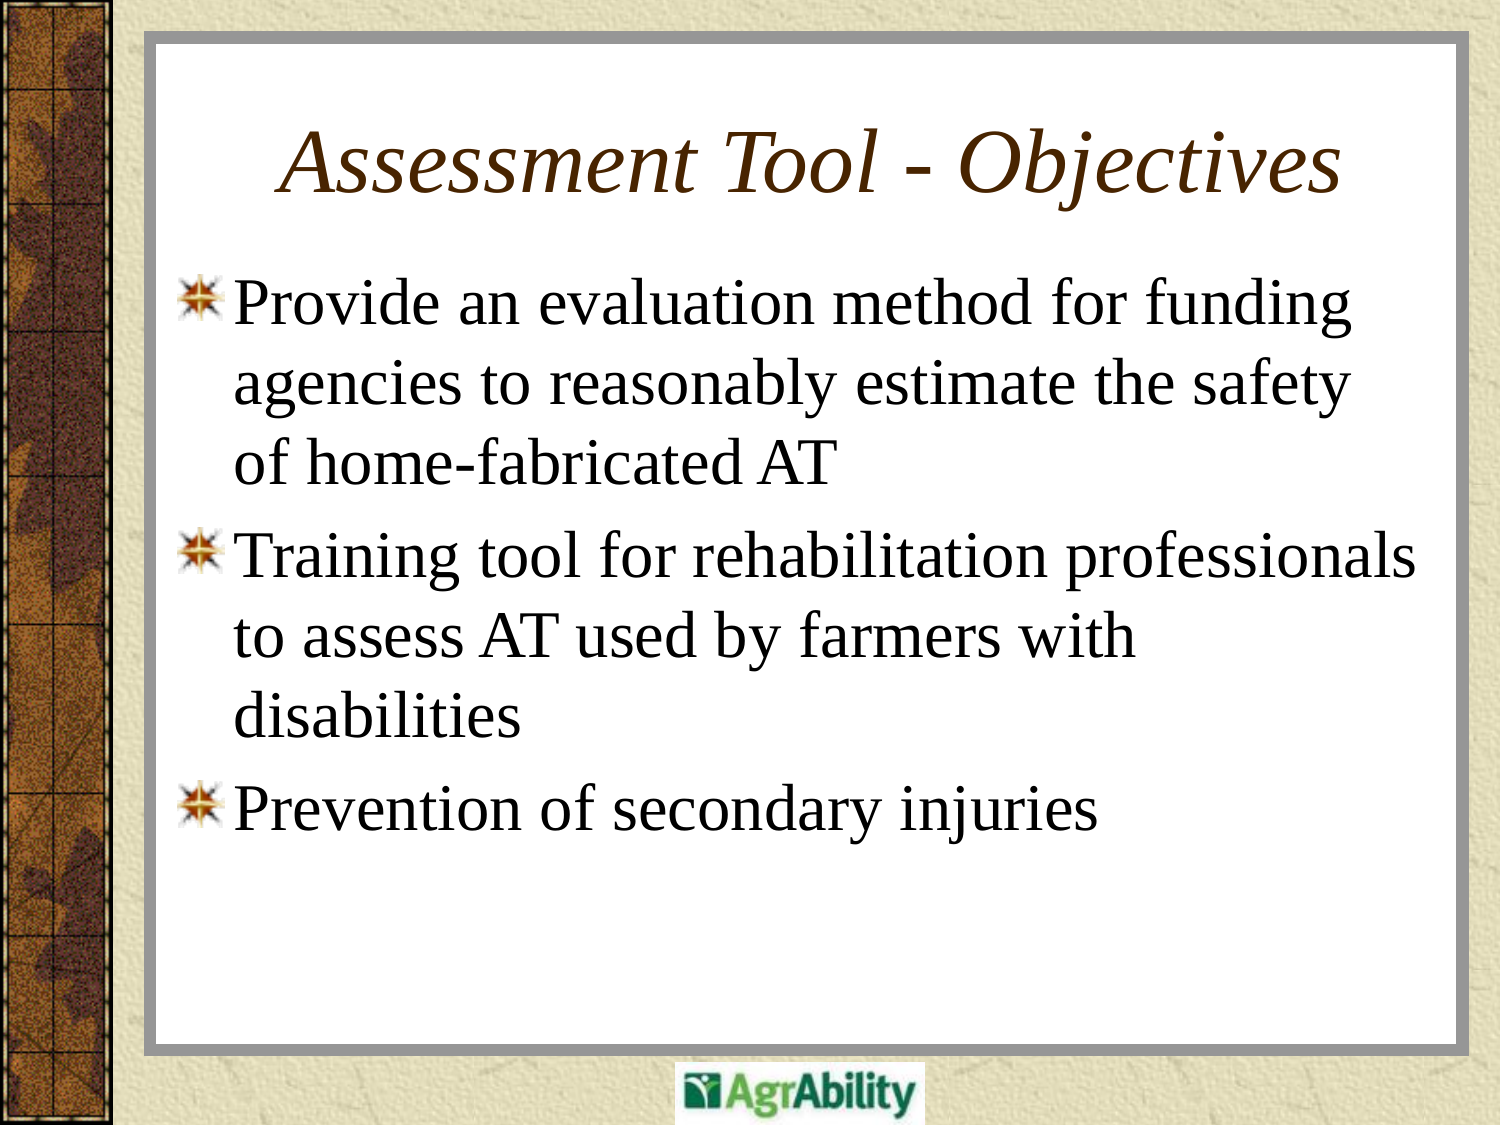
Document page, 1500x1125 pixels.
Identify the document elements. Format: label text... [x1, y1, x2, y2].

title Assessment Tool - Objectives [174, 62, 1450, 250]
list Provide an evaluation method for funding agencies to reasonably estimate the safety of home-fabricated AT Training tool for rehabilitation professionals to assess AT used by farmers with disabilities Prevention of secondary injuries [162, 249, 1438, 1038]
picture [0, 0, 1500, 1125]
